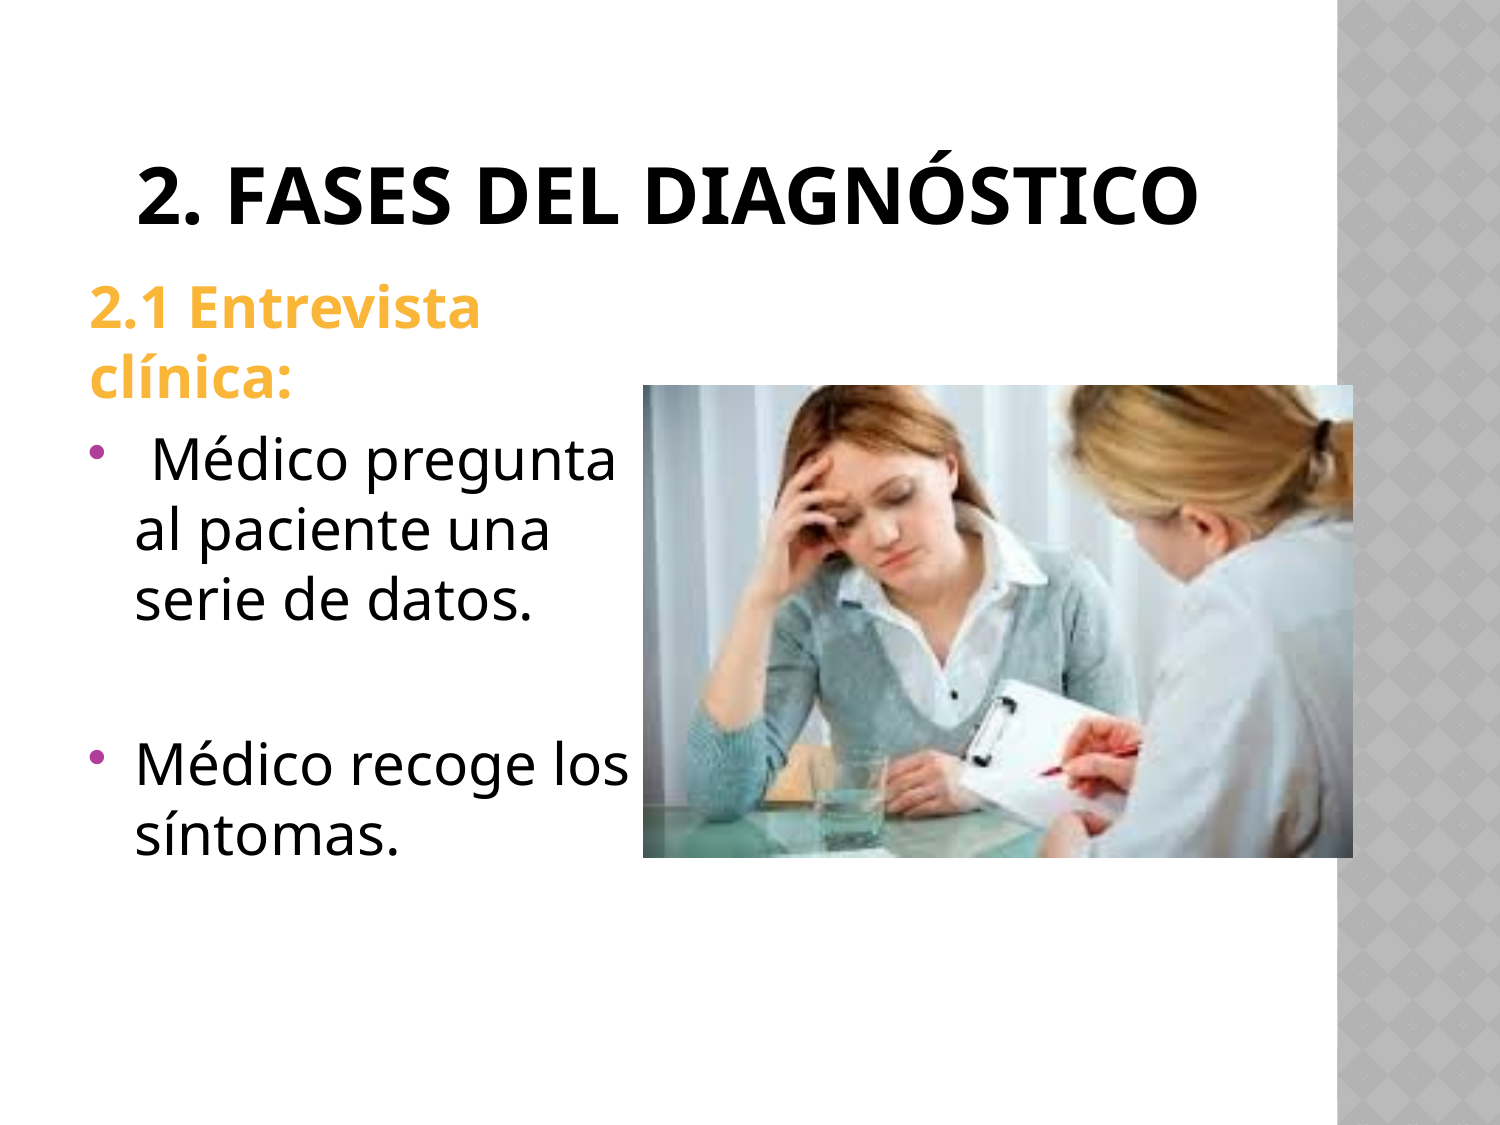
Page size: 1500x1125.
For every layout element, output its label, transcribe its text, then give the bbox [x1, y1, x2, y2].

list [643, 384, 1353, 859]
list 2.1 Entrevista clínica: Médico pregunta al paciente una serie de datos. Médico recoge los síntomas. [75, 262, 653, 1005]
title 2. FASES DEL DIAGNÓSTICO [75, 52, 1263, 240]
